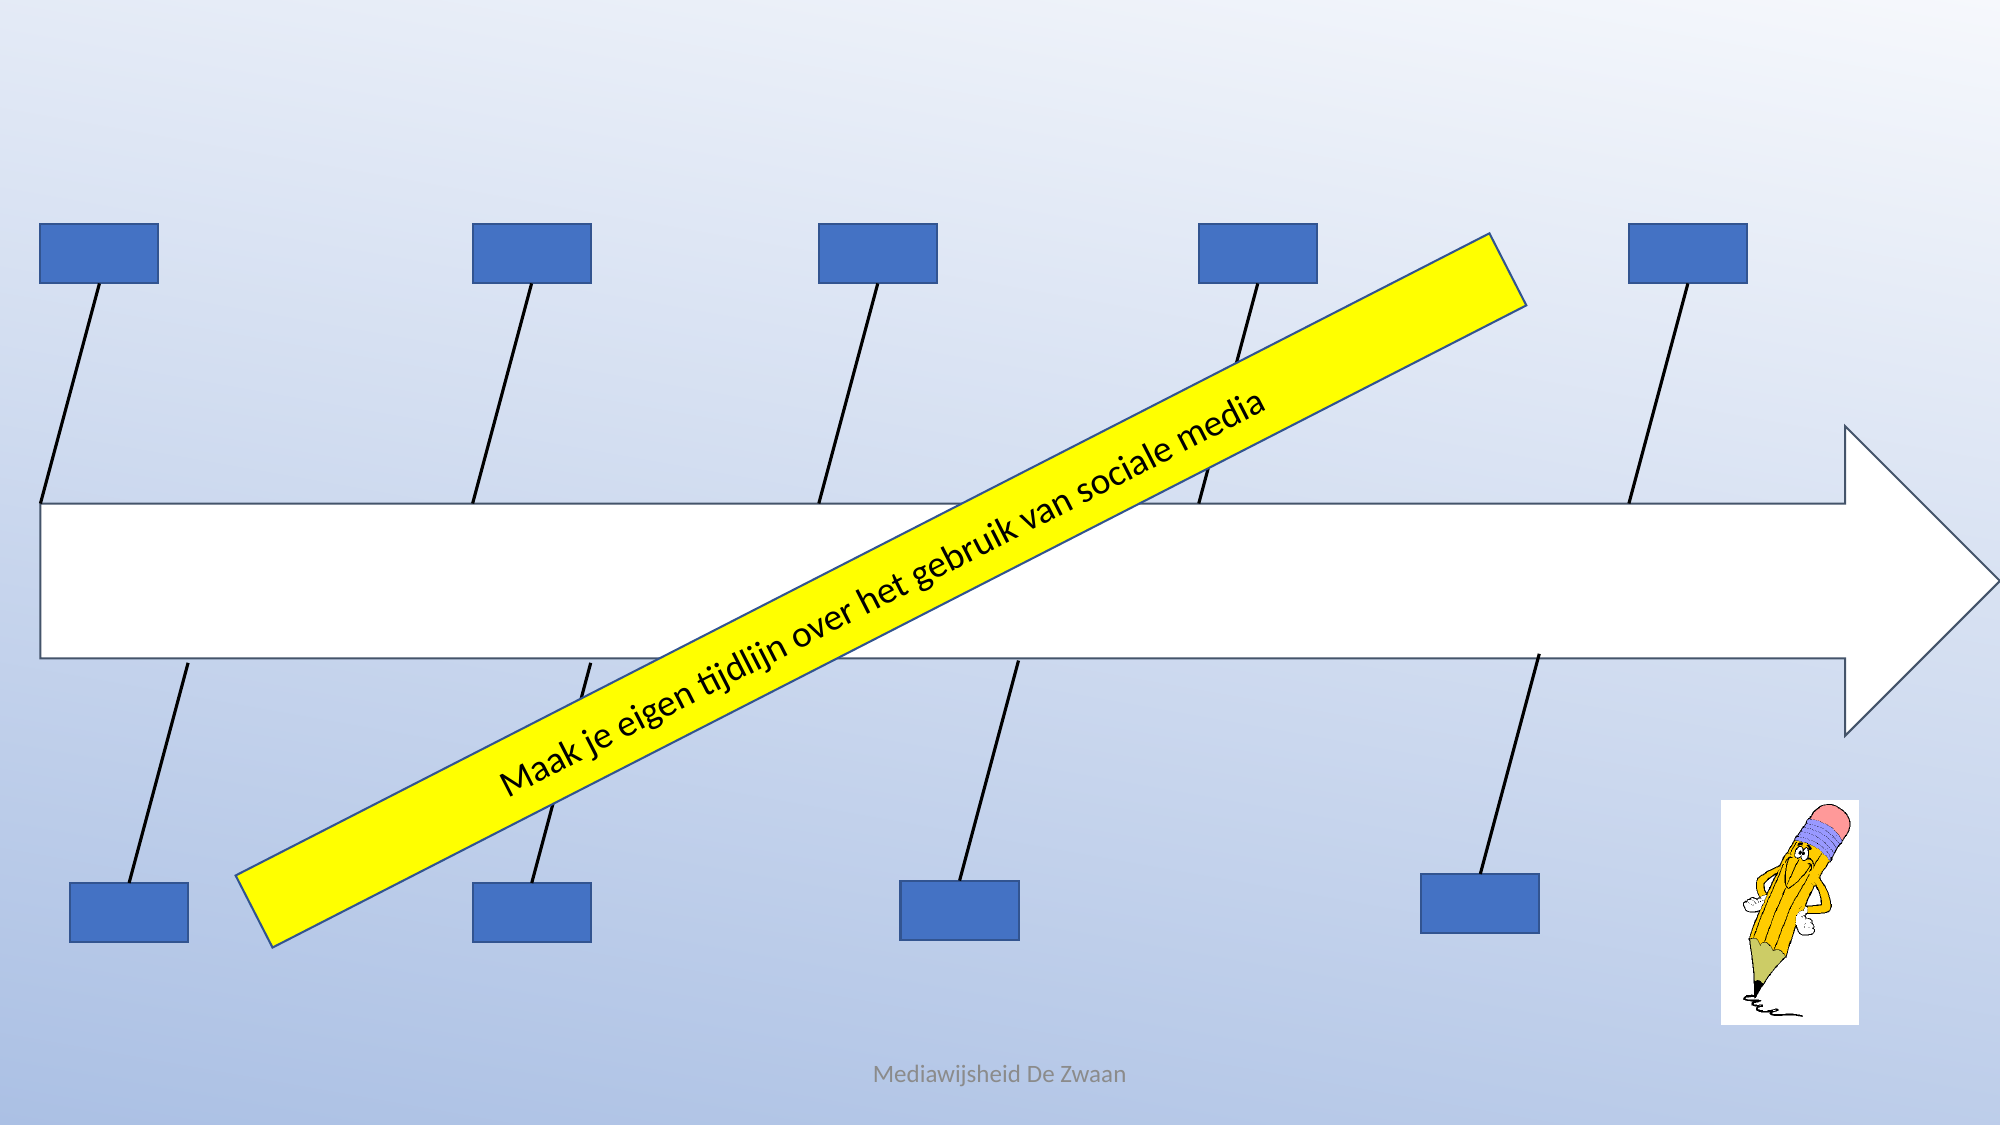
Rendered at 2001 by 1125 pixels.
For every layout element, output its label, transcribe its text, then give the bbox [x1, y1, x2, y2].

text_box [1198, 224, 1317, 504]
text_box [472, 662, 591, 942]
text_box [39, 502, 960, 660]
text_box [900, 660, 1019, 940]
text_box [69, 662, 189, 942]
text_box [472, 224, 591, 504]
text_box Maak je eigen tijdlijn over het gebruik van sociale media [1317, 231, 1528, 414]
footer Mediawijsheid De Zwaan [662, 1042, 1338, 1103]
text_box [1628, 224, 1747, 504]
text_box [1421, 653, 1540, 933]
picture [1721, 800, 1859, 1025]
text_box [818, 224, 937, 504]
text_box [40, 224, 159, 504]
text_box [839, 423, 2000, 739]
text_box Maak je eigen tijdlijn over het gebruik van sociale media [591, 381, 1198, 786]
text_box Maak je eigen tijdlijn over het gebruik van sociale media [234, 753, 472, 949]
